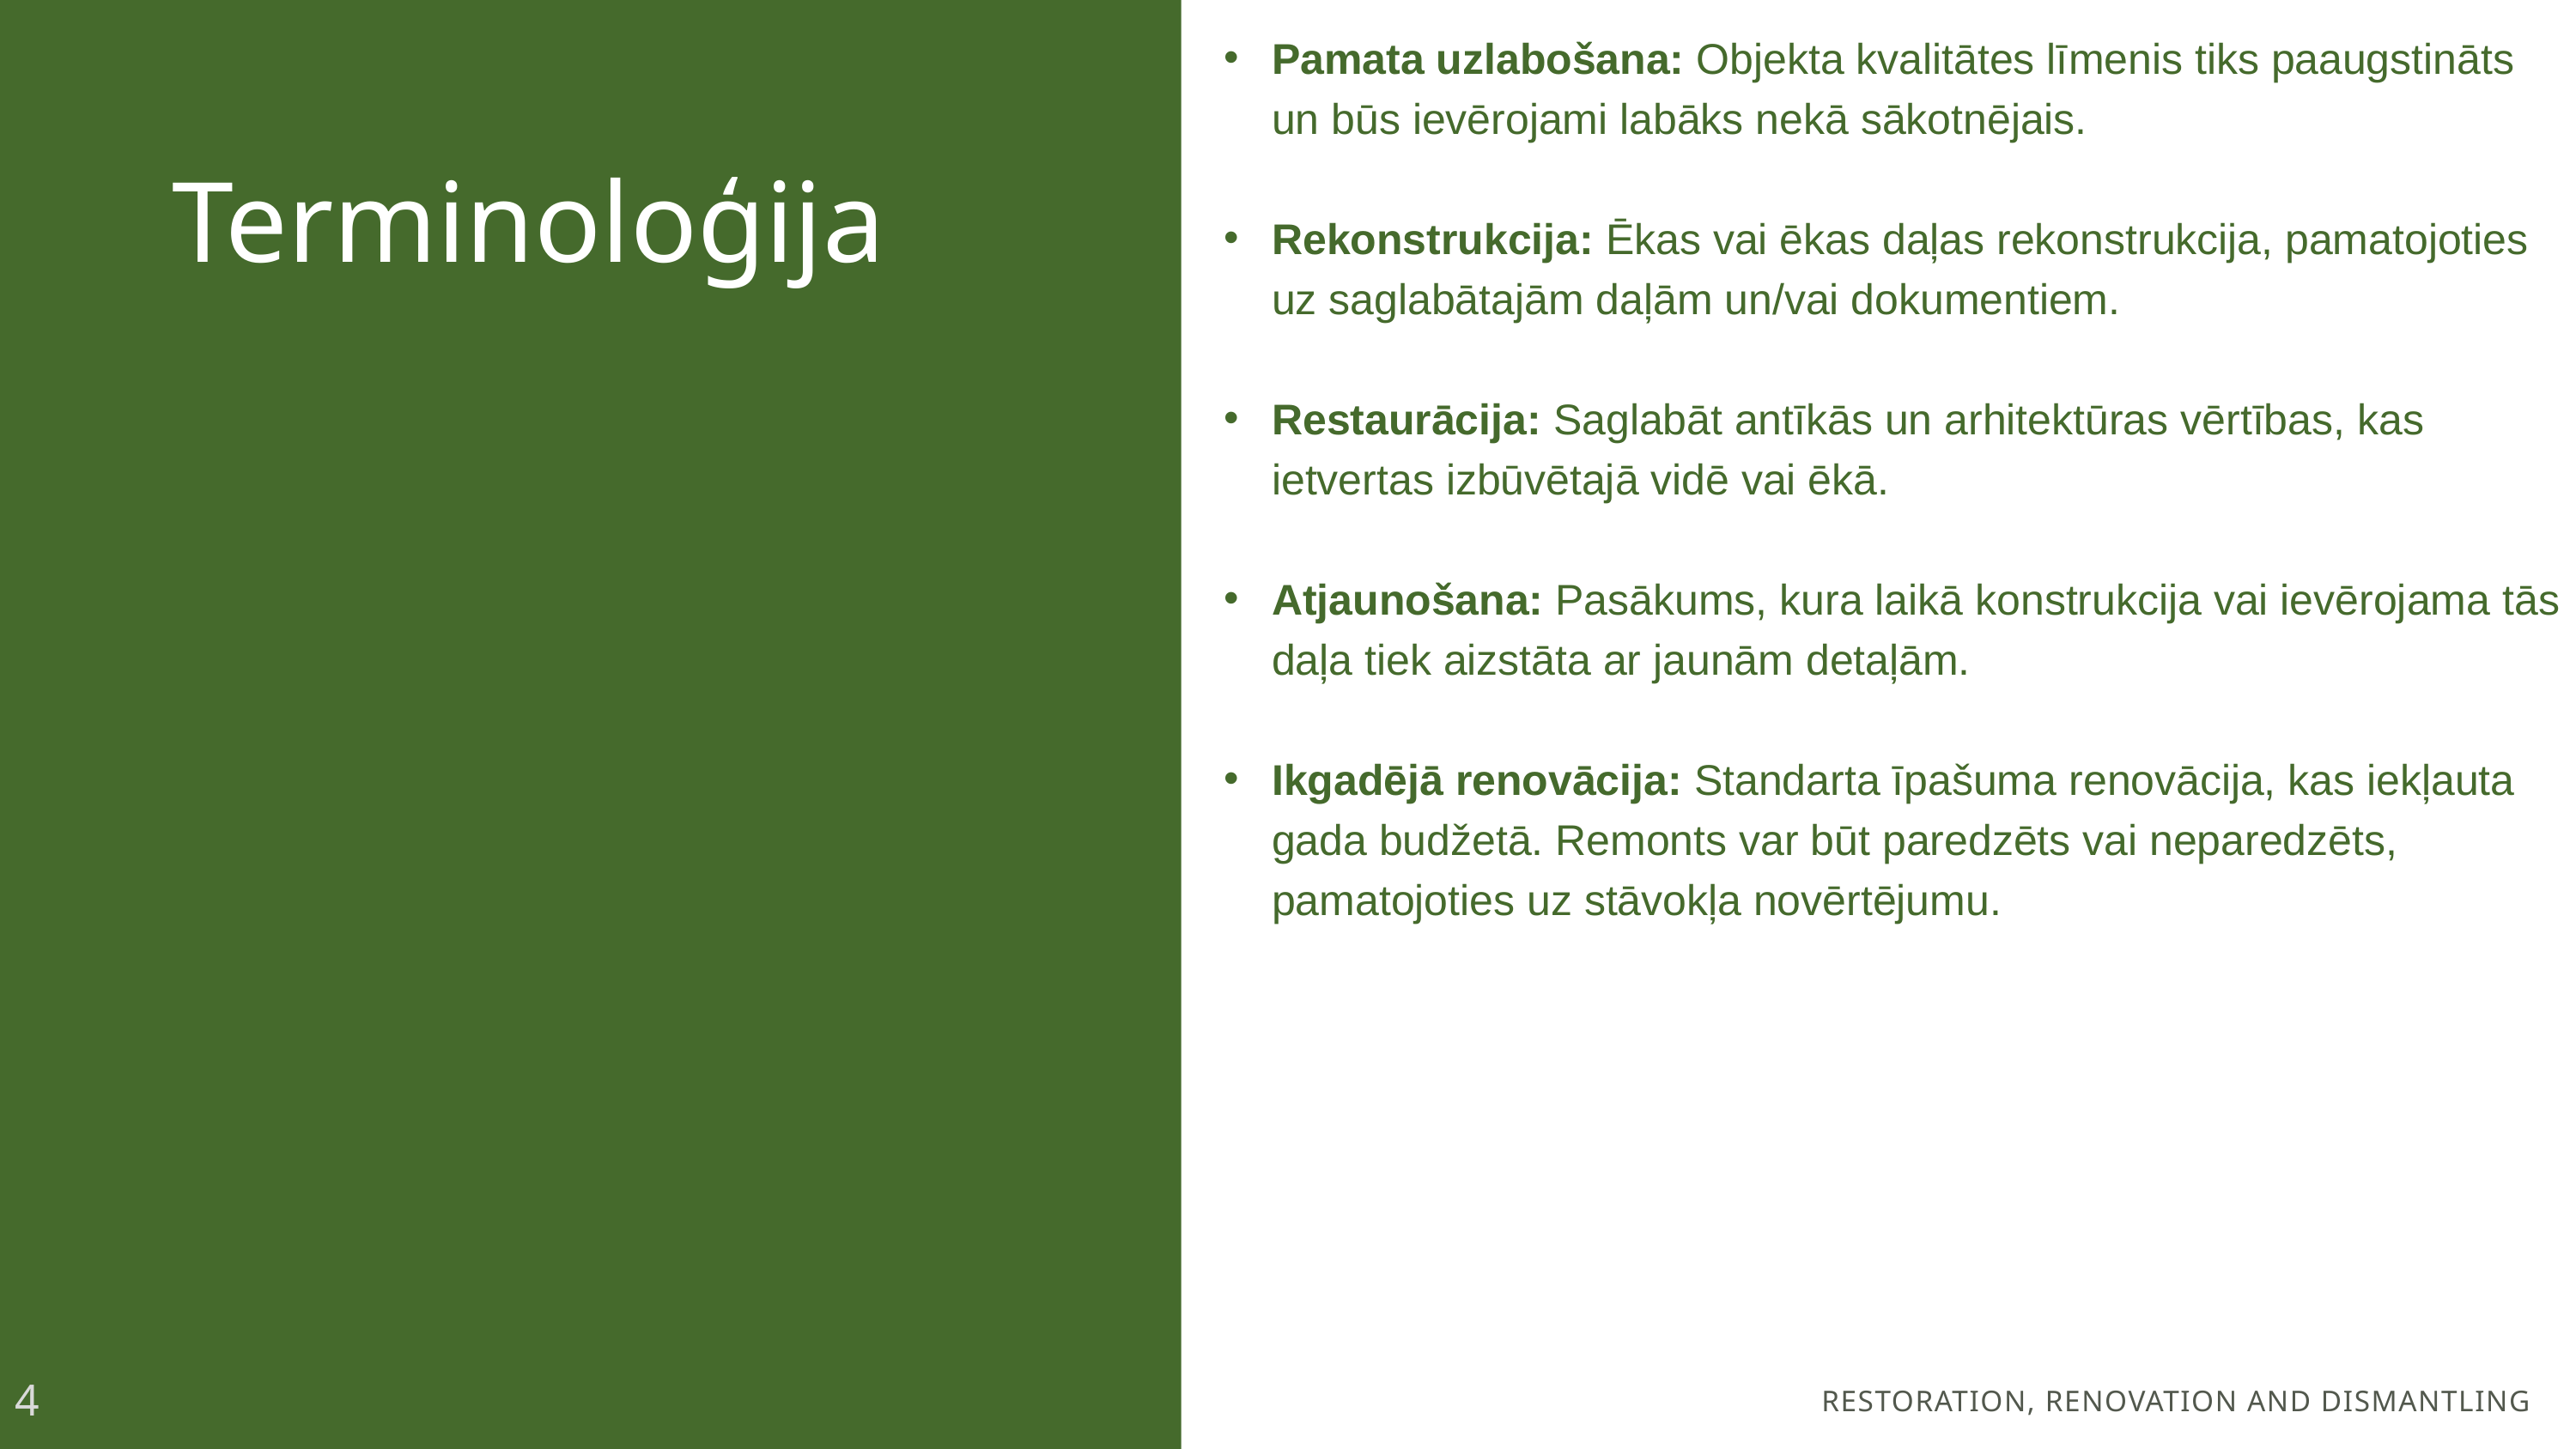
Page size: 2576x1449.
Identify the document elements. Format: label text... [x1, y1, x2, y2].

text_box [171, 134, 1117, 558]
text_box Pamata uzlabošana: Objekta kvalitātes līmenis tiks paaugstināts un būs ievērojami labāks nekā sākotnējais. Rekonstrukcija: Ēkas vai ēkas daļas rekonstrukcija, pamatojoties uz saglabātajām daļām un/vai dokumentiem. Restaurācija: Saglabāt antīkās un arhitektūras vērtības, kas ietvertas izbūvētajā vidē vai ēkā. Atjaunošana: Pasākums, kura laikā konstrukcija vai ievērojama tās daļa tiek aizstāta ar jaunām detaļām. Ikgadējā renovācija: Standarta īpašuma renovācija, kas iekļauta gada budžetā. Remonts var būt paredzēts vai neparedzēts, pamatojoties uz stāvokļa novērtējumu. [1224, 22, 2565, 925]
text_box 4 [2, 1376, 303, 1428]
text_box [0, 0, 1182, 1449]
